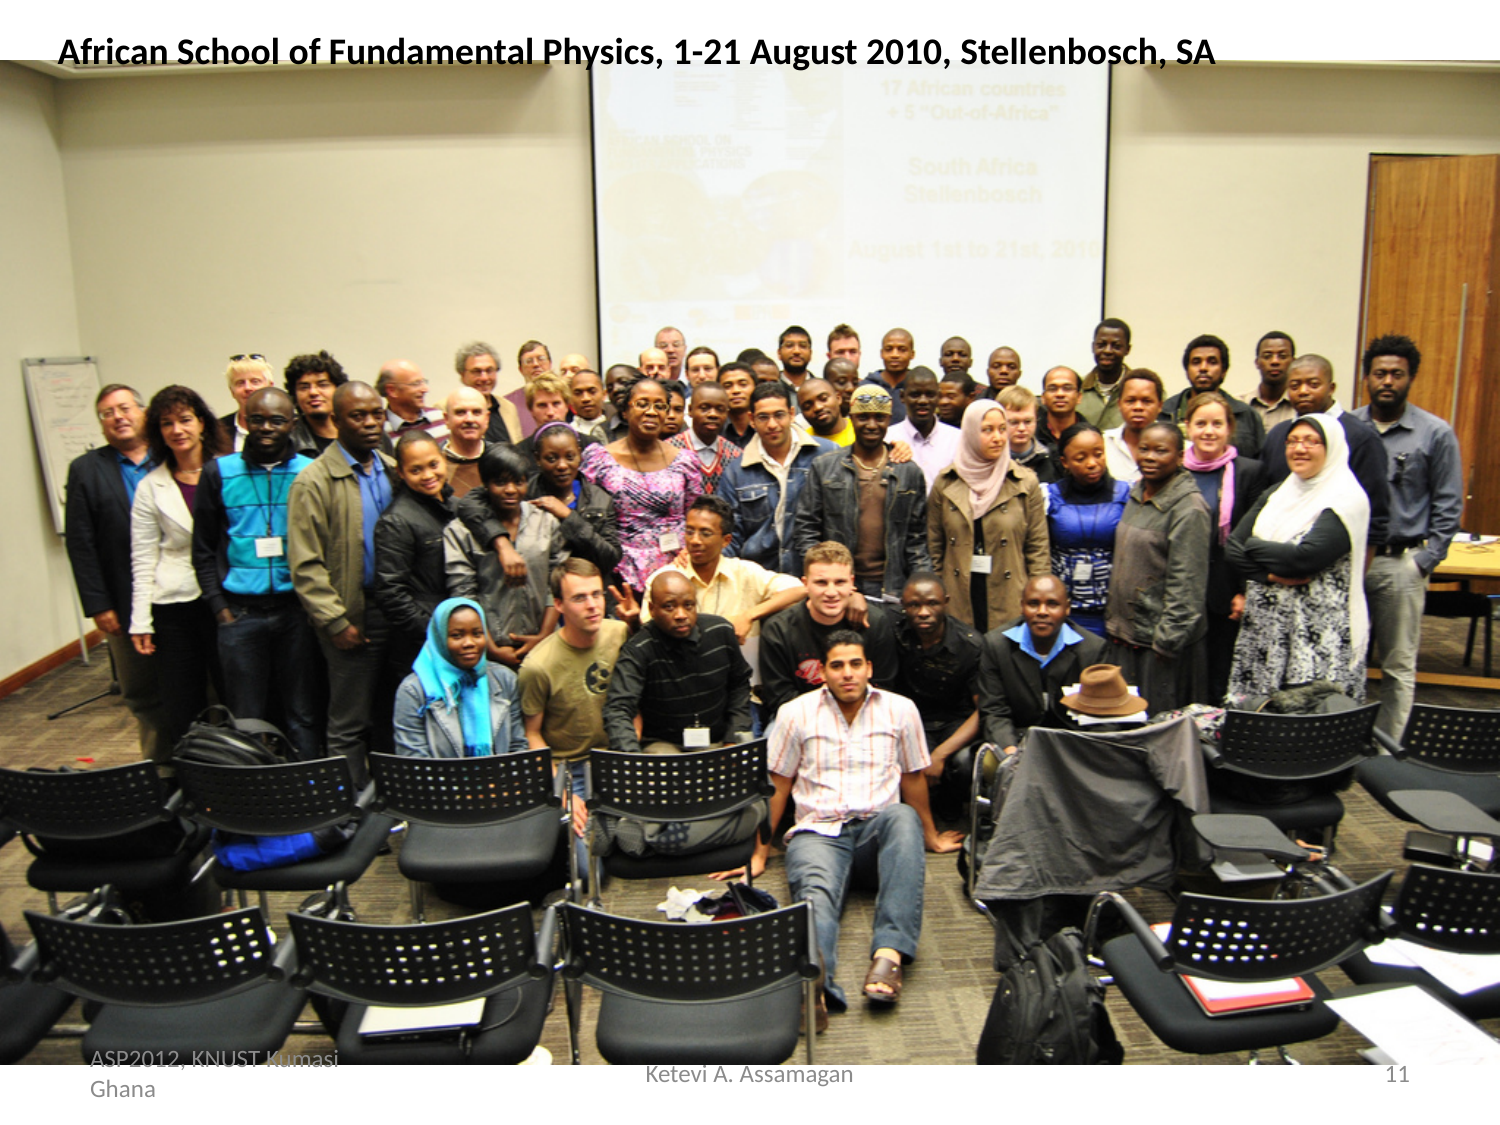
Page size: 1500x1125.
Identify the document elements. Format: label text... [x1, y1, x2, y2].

slide_number ASP2012, KNUST Kumasi Ghana [75, 1074, 425, 1103]
slide_number 11 [1074, 1074, 1425, 1103]
picture [0, 60, 1500, 1065]
footer Ketevi A. Assamagan [512, 1074, 988, 1103]
text_box African School of Fundamental Physics, 1-21 August 2010, Stellenbosch, SA [42, 19, 1233, 59]
